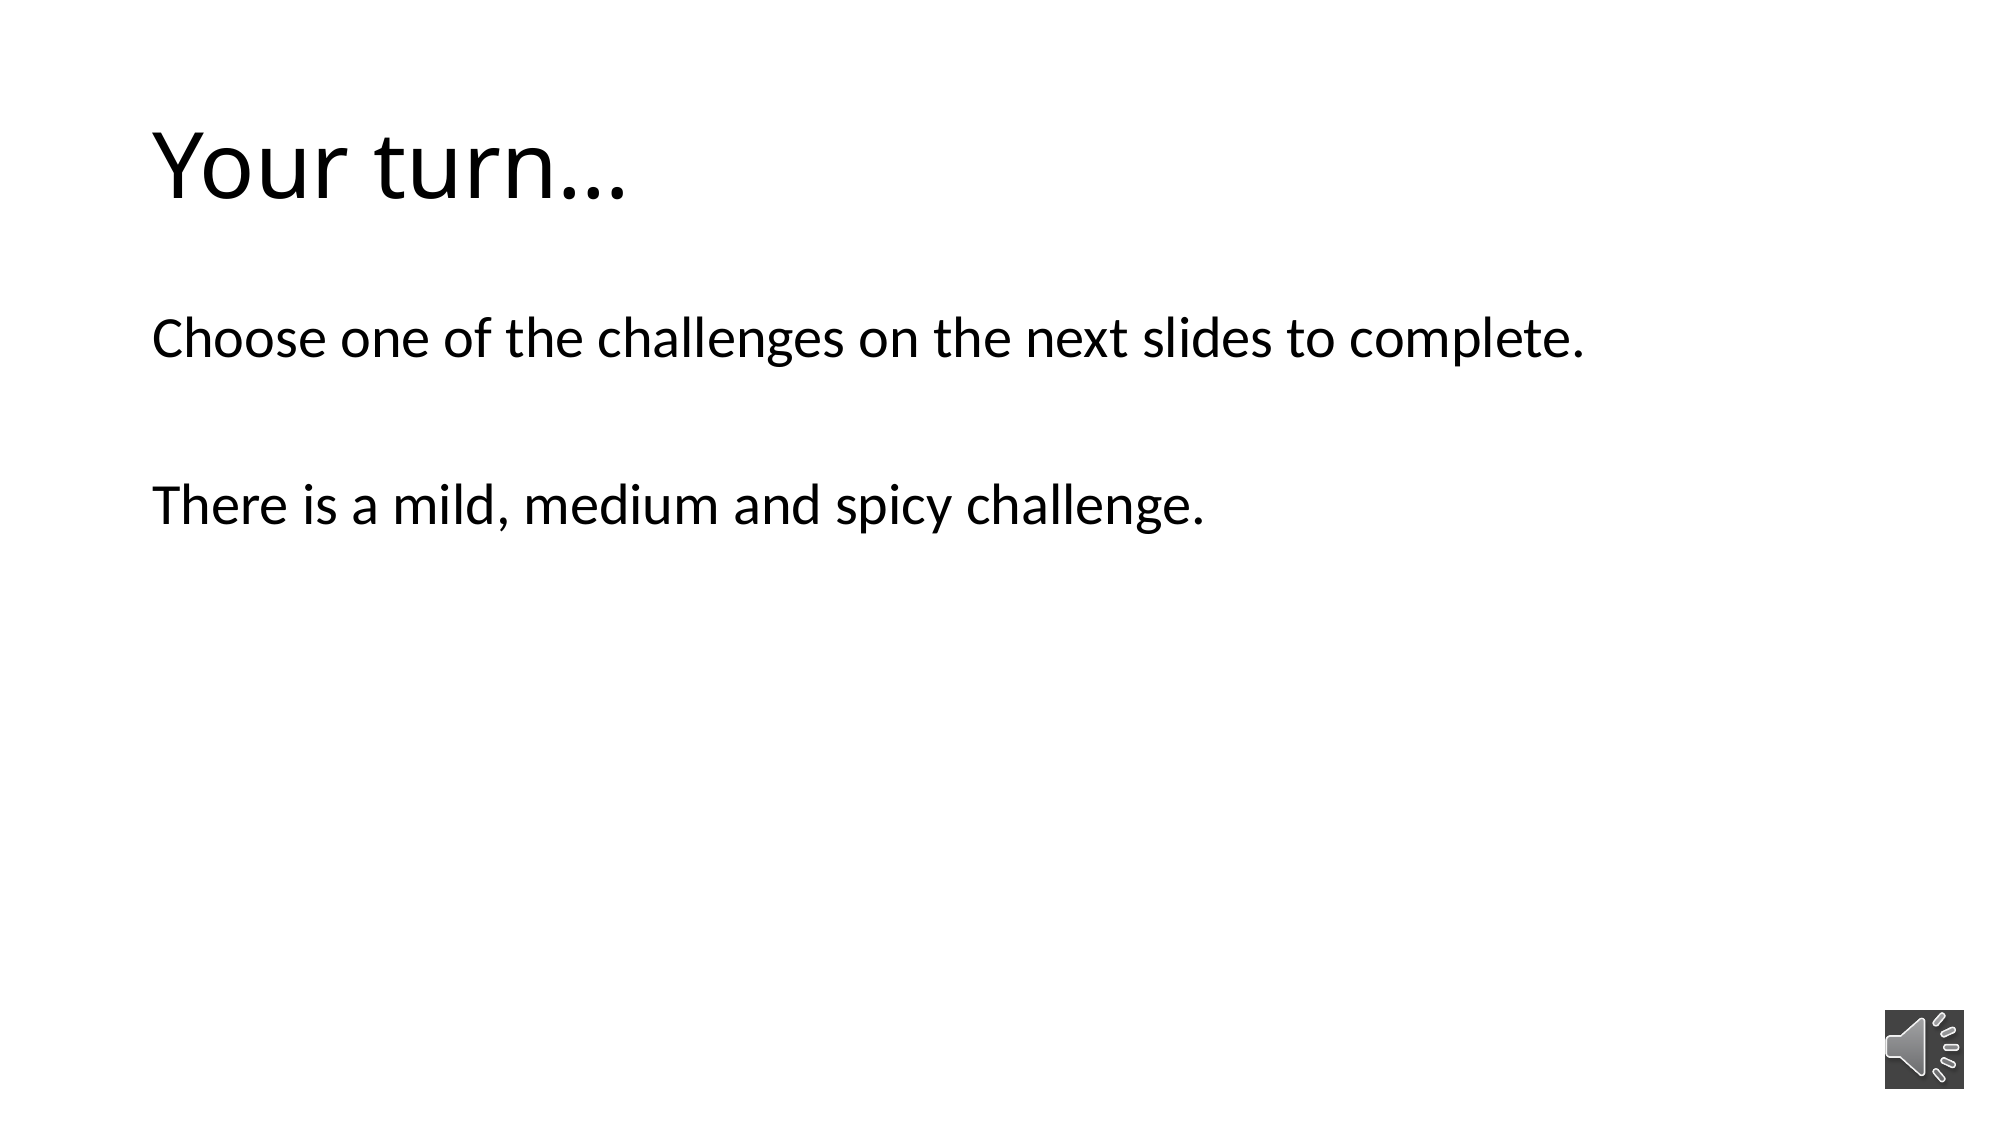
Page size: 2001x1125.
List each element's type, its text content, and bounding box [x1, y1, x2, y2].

picture [1884, 1009, 1965, 1090]
title Your turn… [137, 59, 1863, 278]
list Choose one of the challenges on the next slides to complete. There is a mild, medium and spicy challenge. [137, 299, 1863, 1014]
